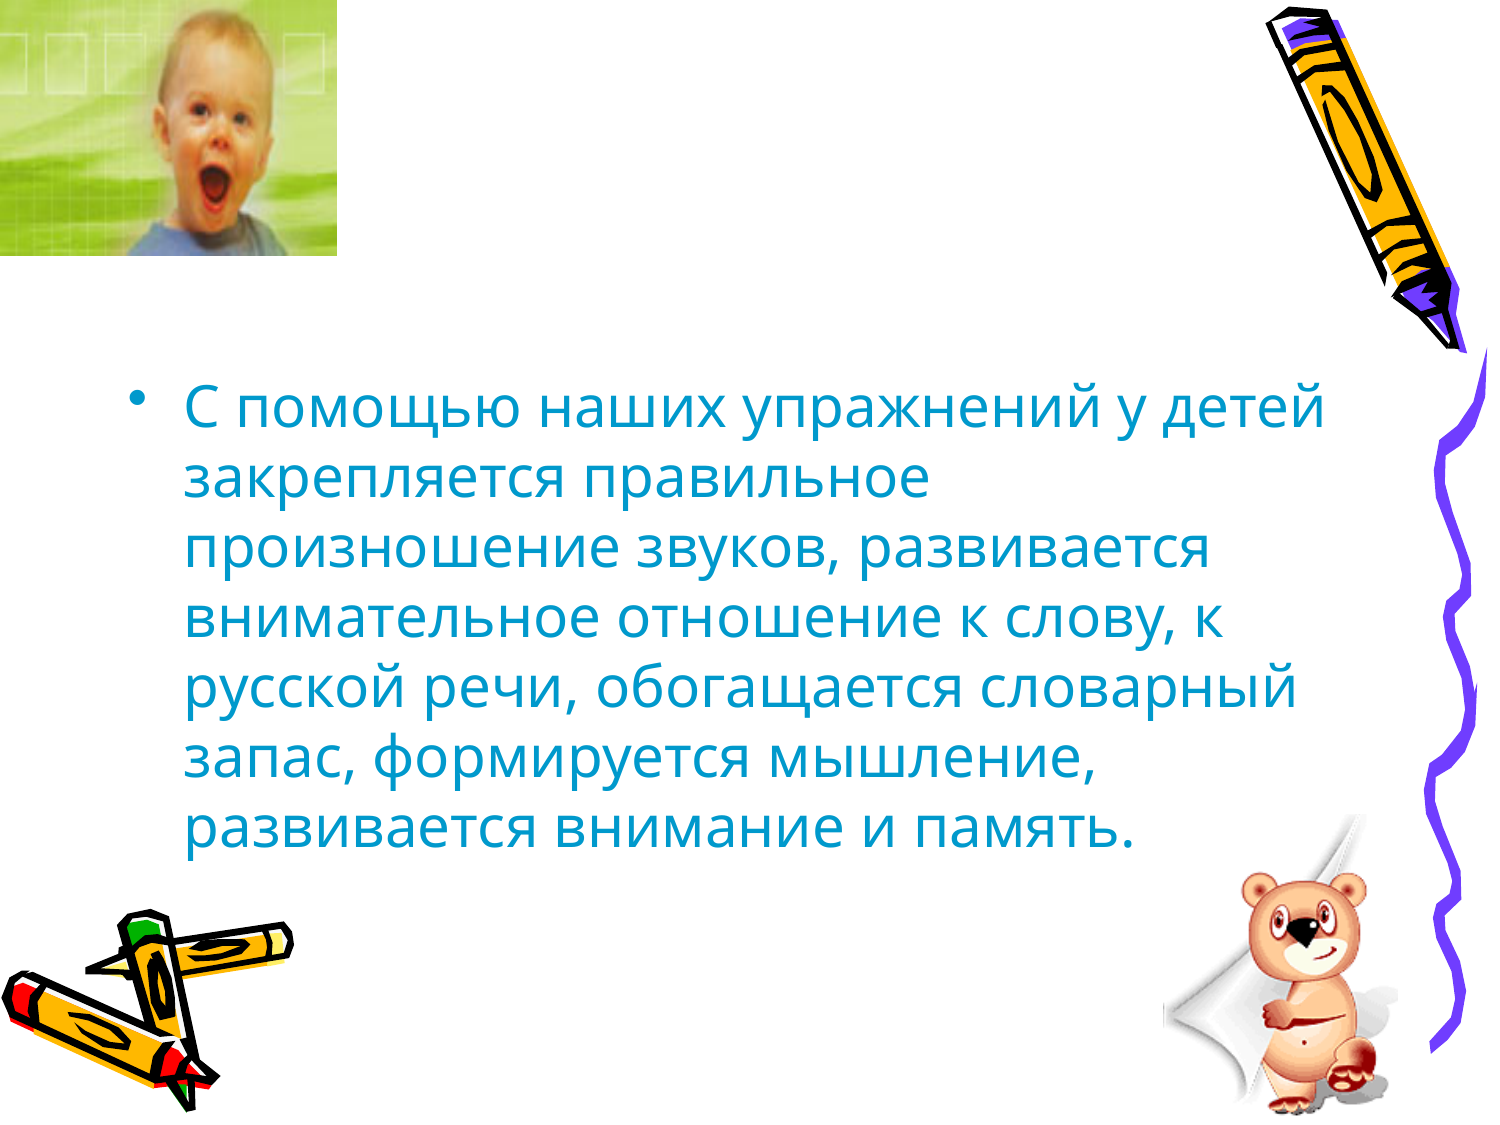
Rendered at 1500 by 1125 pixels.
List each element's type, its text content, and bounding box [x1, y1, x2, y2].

picture [0, 0, 337, 256]
list С помощью наших упражнений у детей закрепляется правильное произношение звуков, развивается внимательное отношение к слову, к русской речи, обогащается словарный запас, формируется мышление, развивается внимание и память. [112, 361, 1376, 1012]
picture [1163, 813, 1399, 1125]
